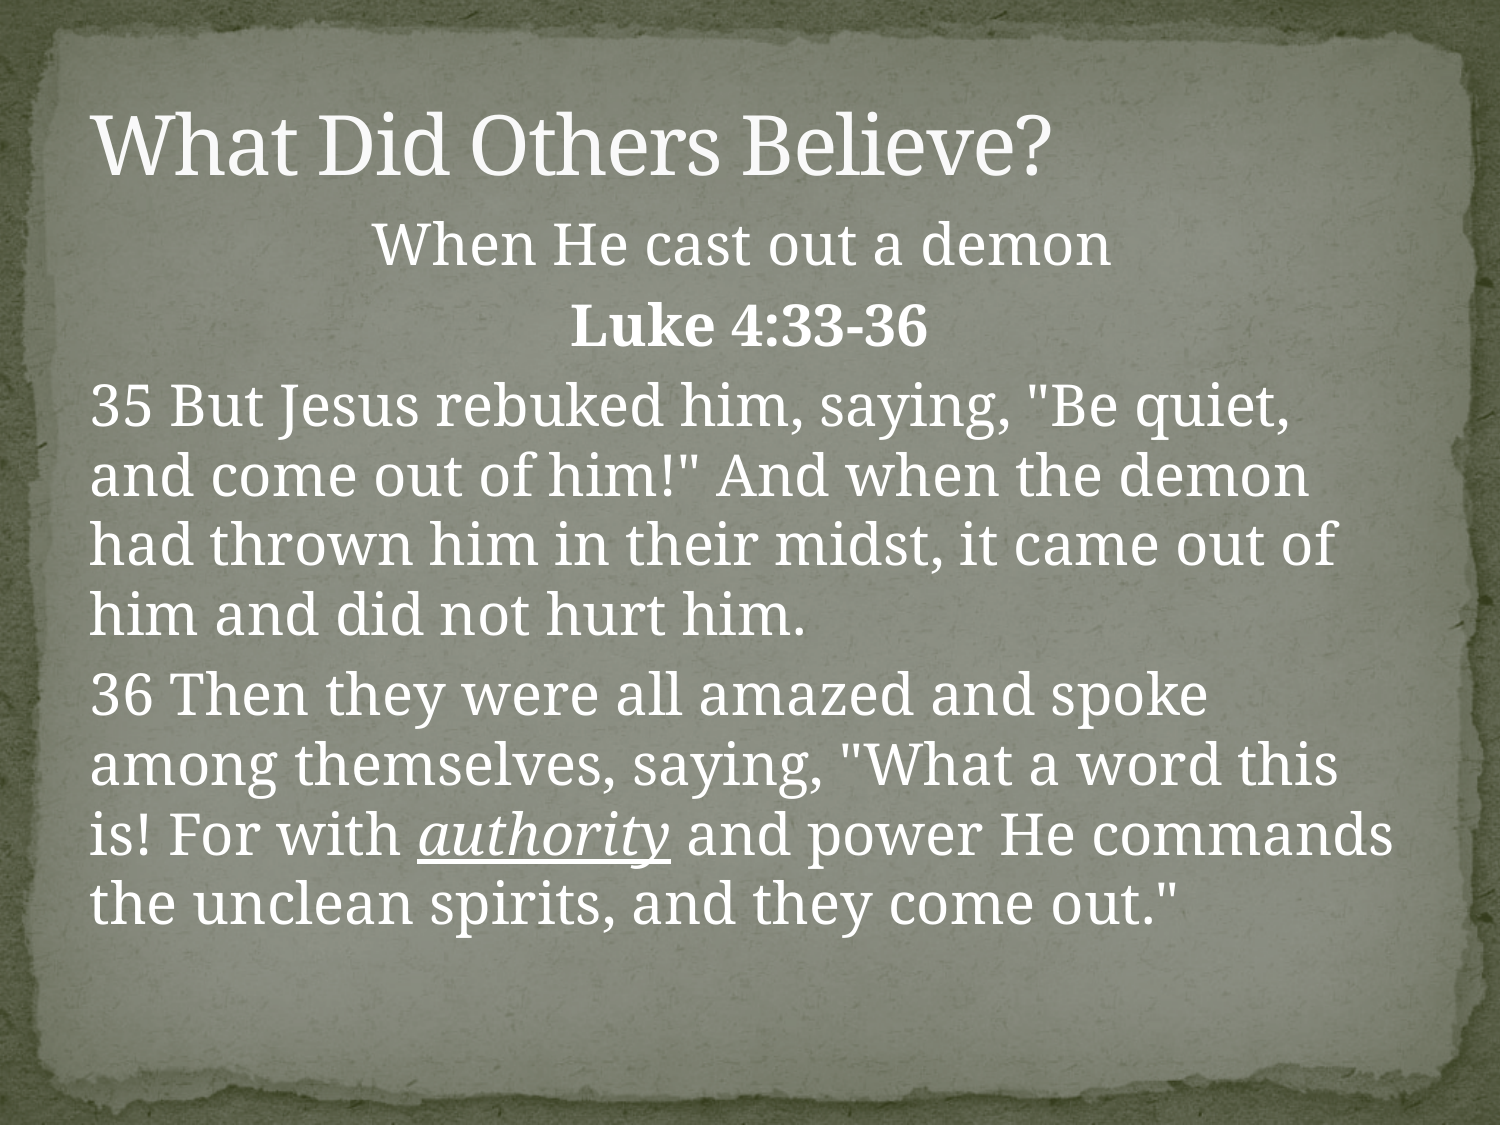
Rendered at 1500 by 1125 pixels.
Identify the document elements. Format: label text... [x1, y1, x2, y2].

list When He cast out a demon Luke 4:33-36 35 But Jesus rebuked him, saying, "Be quiet, and come out of him!" And when the demon had thrown him in their midst, it came out of him and did not hurt him. 36 Then they were all amazed and spoke among themselves, saying, "What a word this is! For with authority and power He commands the unclean spirits, and they come out." [75, 200, 1425, 1000]
title What Did Others Believe? [74, 24, 1425, 200]
